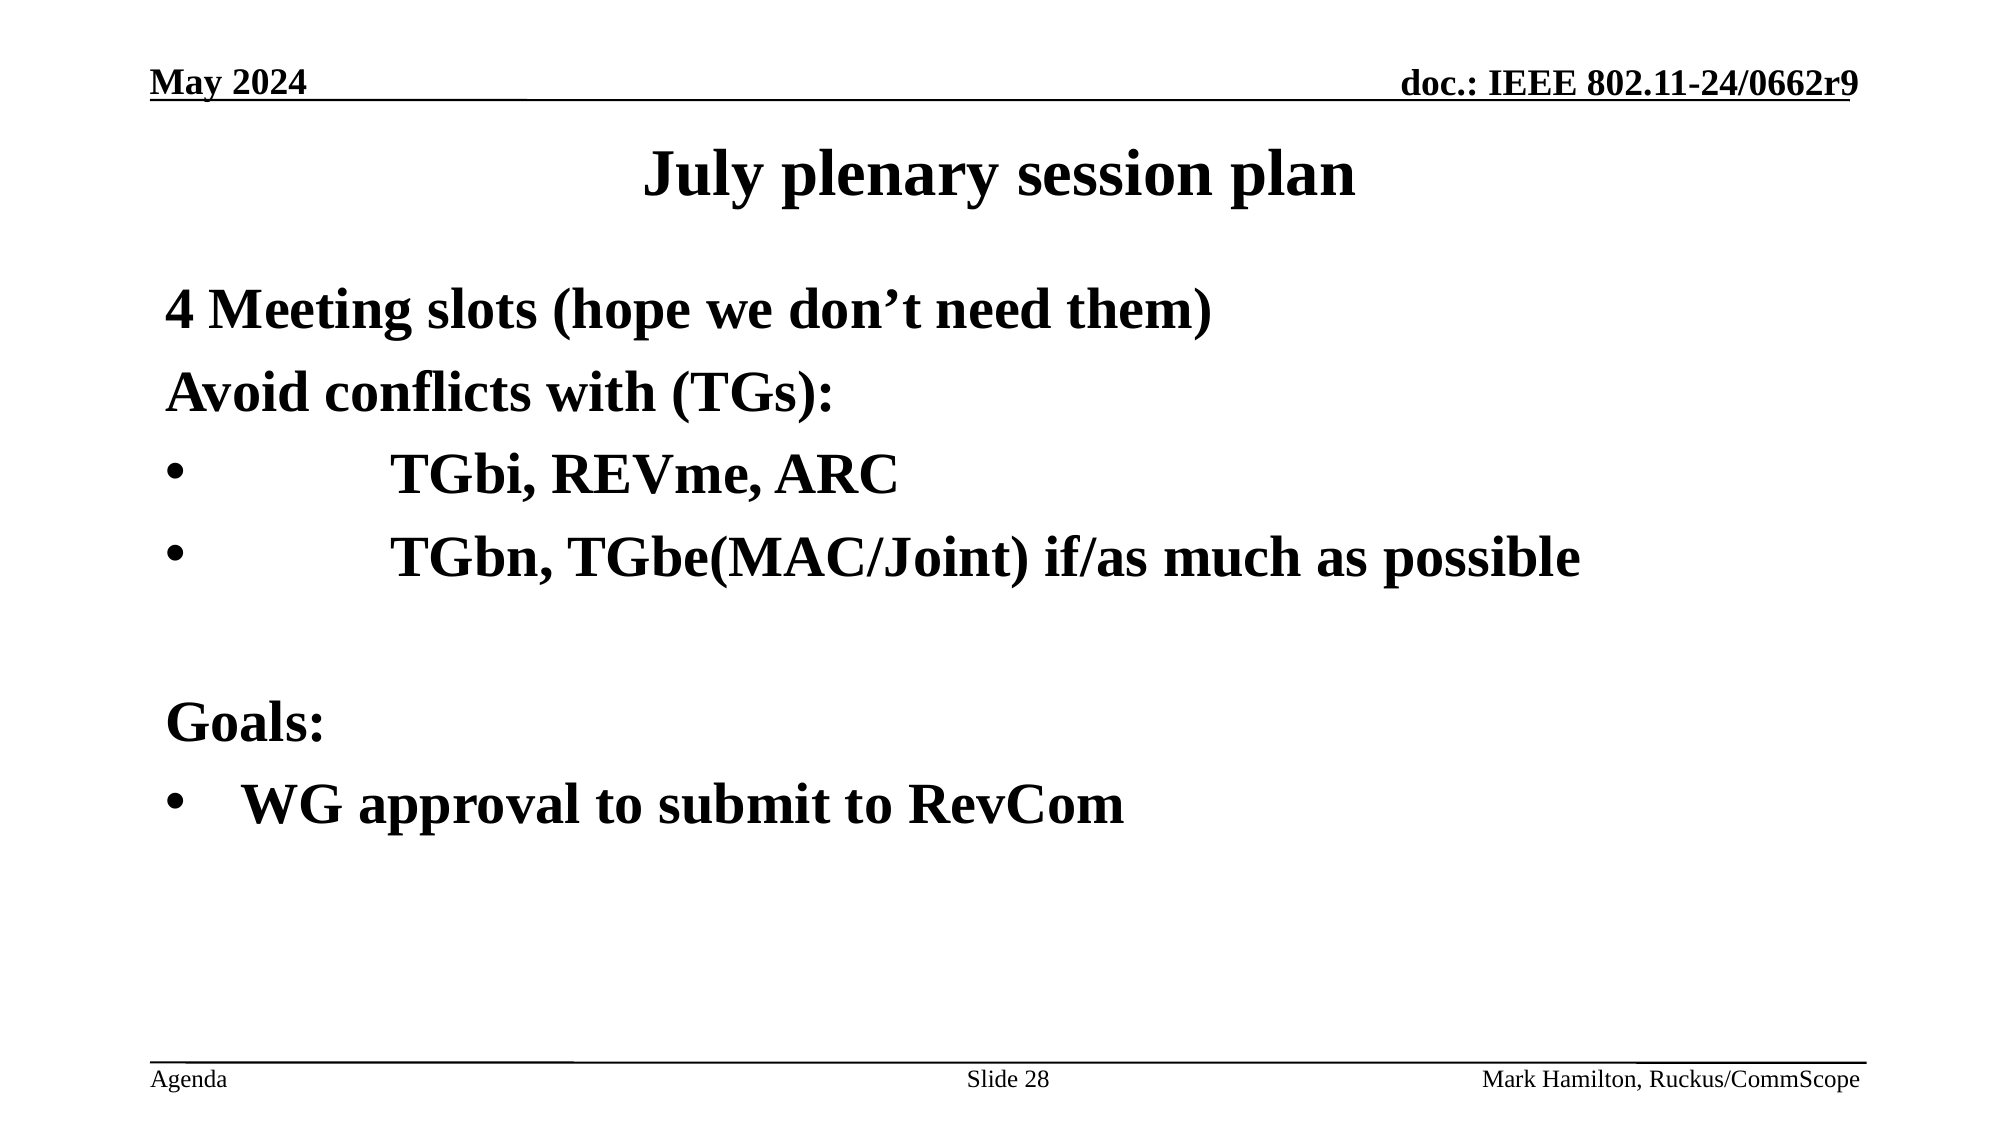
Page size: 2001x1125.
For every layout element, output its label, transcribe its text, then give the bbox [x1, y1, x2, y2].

title July plenary session plan [149, 112, 1850, 226]
slide_number Slide 28 [950, 1061, 1067, 1123]
list 4 Meeting slots (hope we don’t need them) Avoid conflicts with (TGs): TGbi, REVme, ARC TGbn, TGbe(MAC/Joint) if/as much as possible Goals: WG approval to submit to RevCom [149, 262, 1850, 938]
